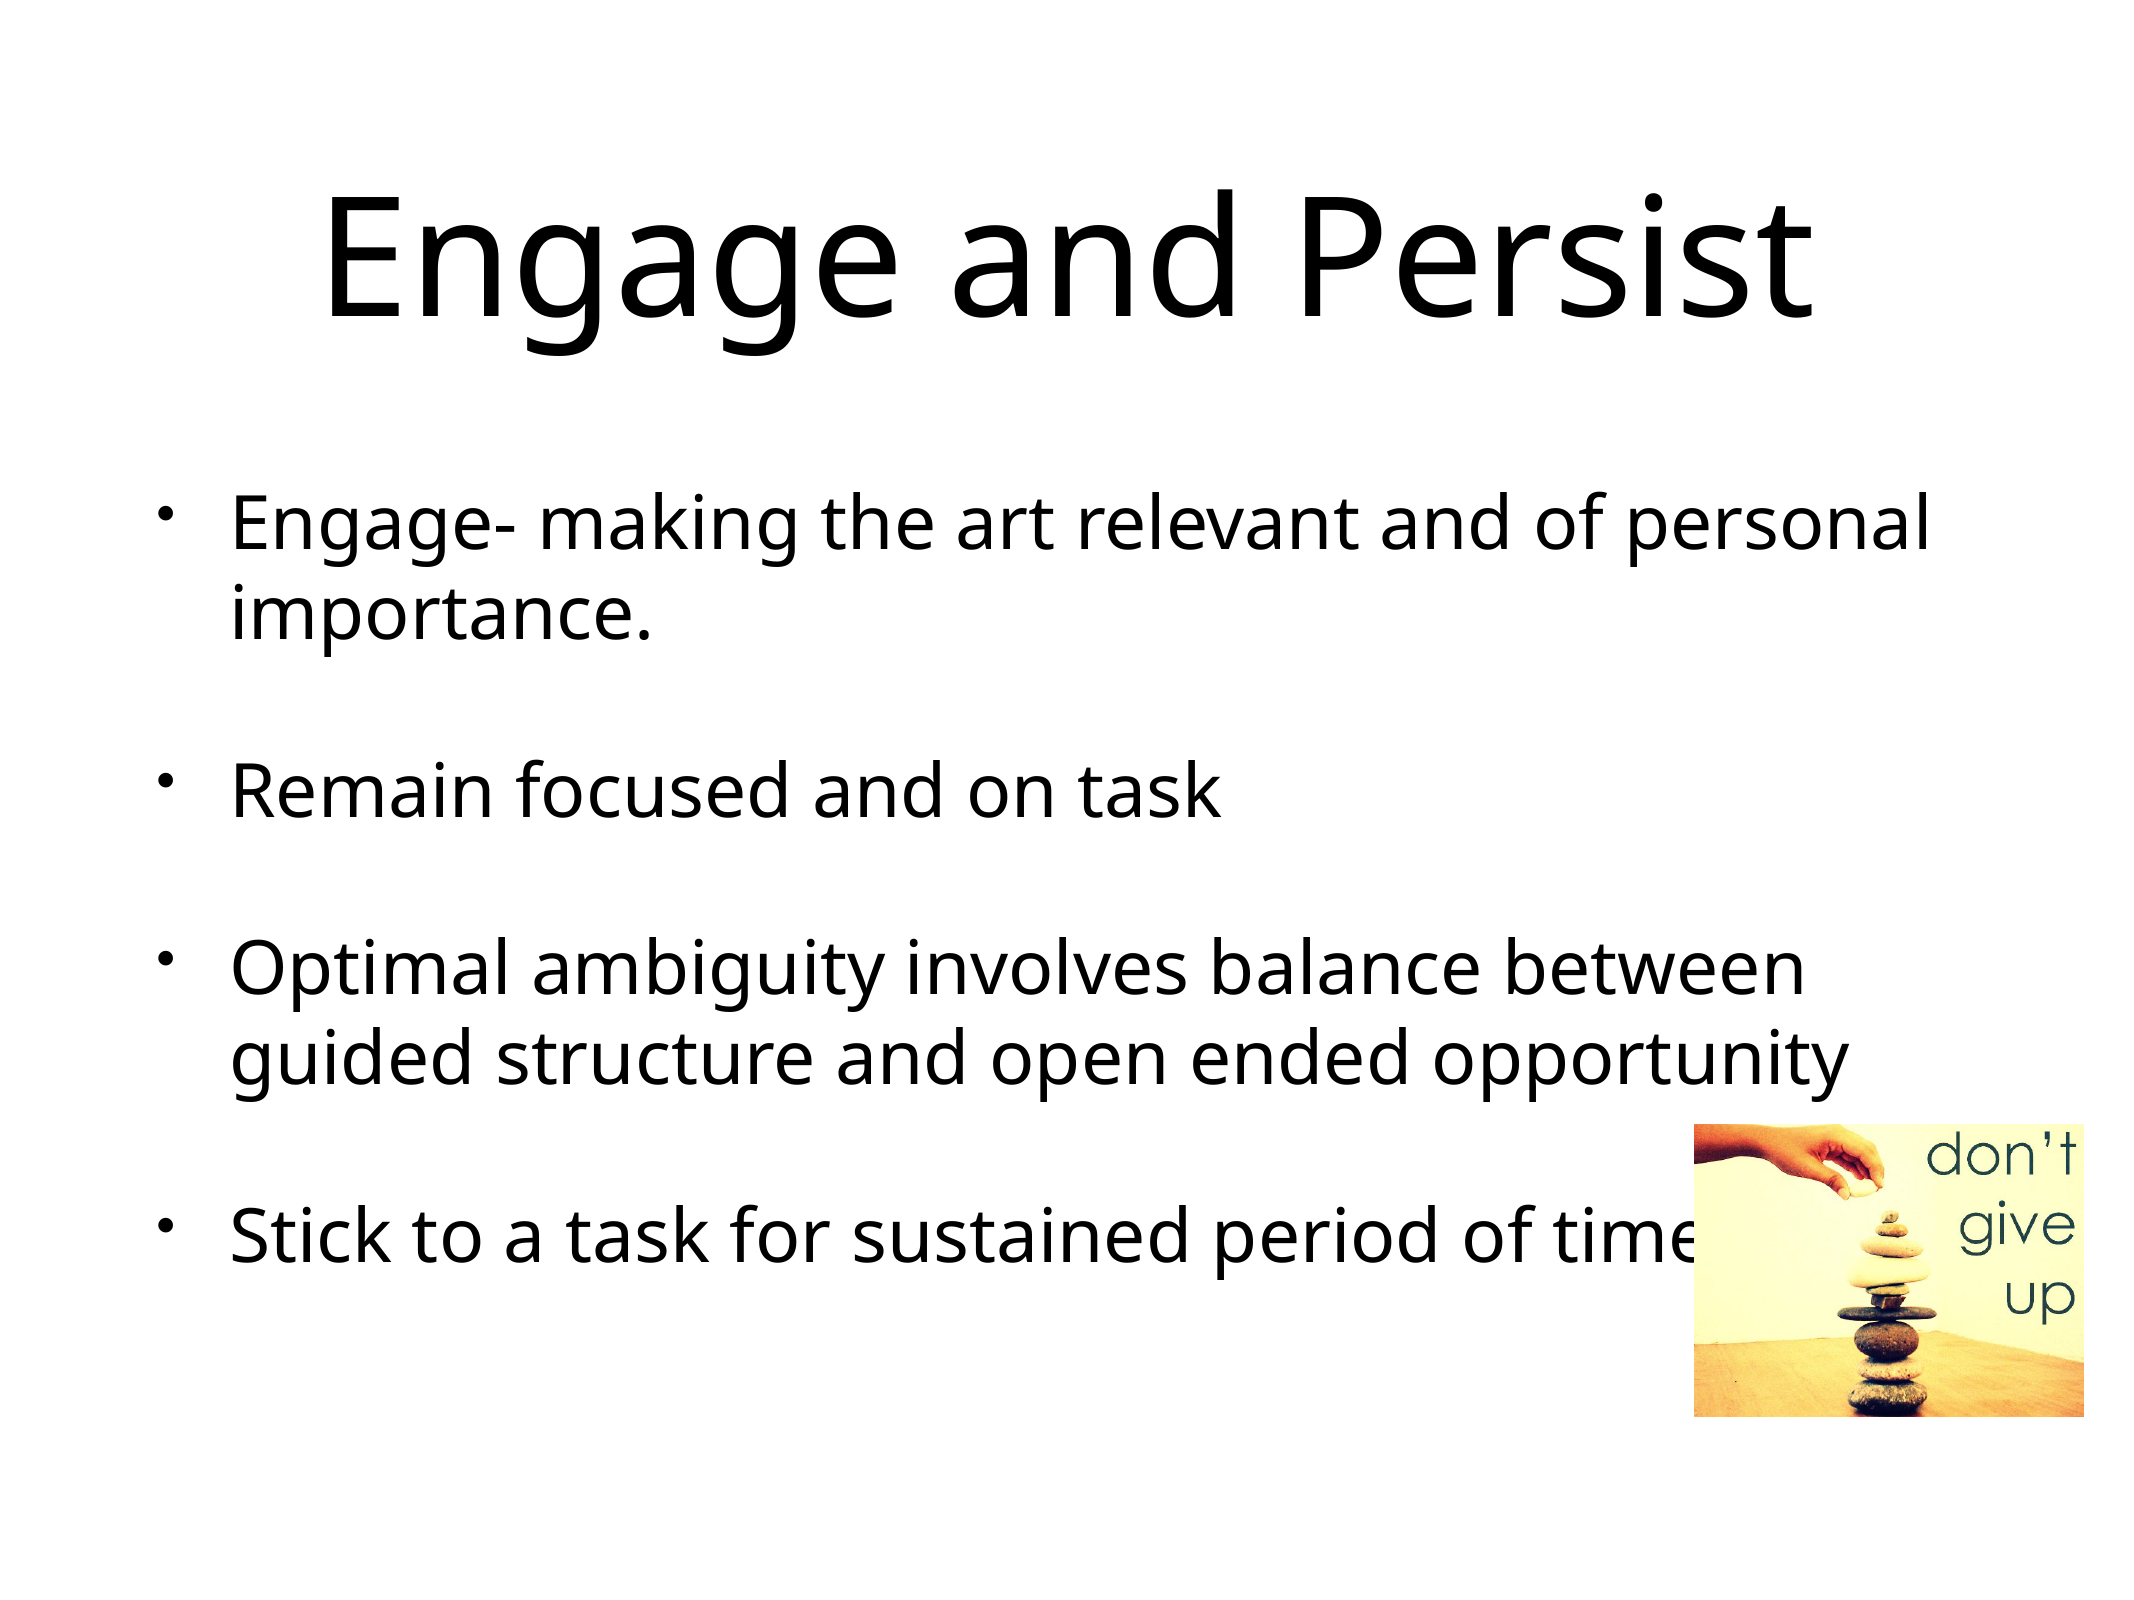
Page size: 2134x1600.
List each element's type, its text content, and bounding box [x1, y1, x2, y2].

list Engage- making the art relevant and of personal importance. Remain focused and on task Optimal ambiguity involves balance between guided structure and open ended opportunity Stick to a task for sustained period of time [155, 359, 1978, 1393]
title Engage and Persist [155, 72, 1978, 359]
picture [1693, 1124, 2084, 1417]
